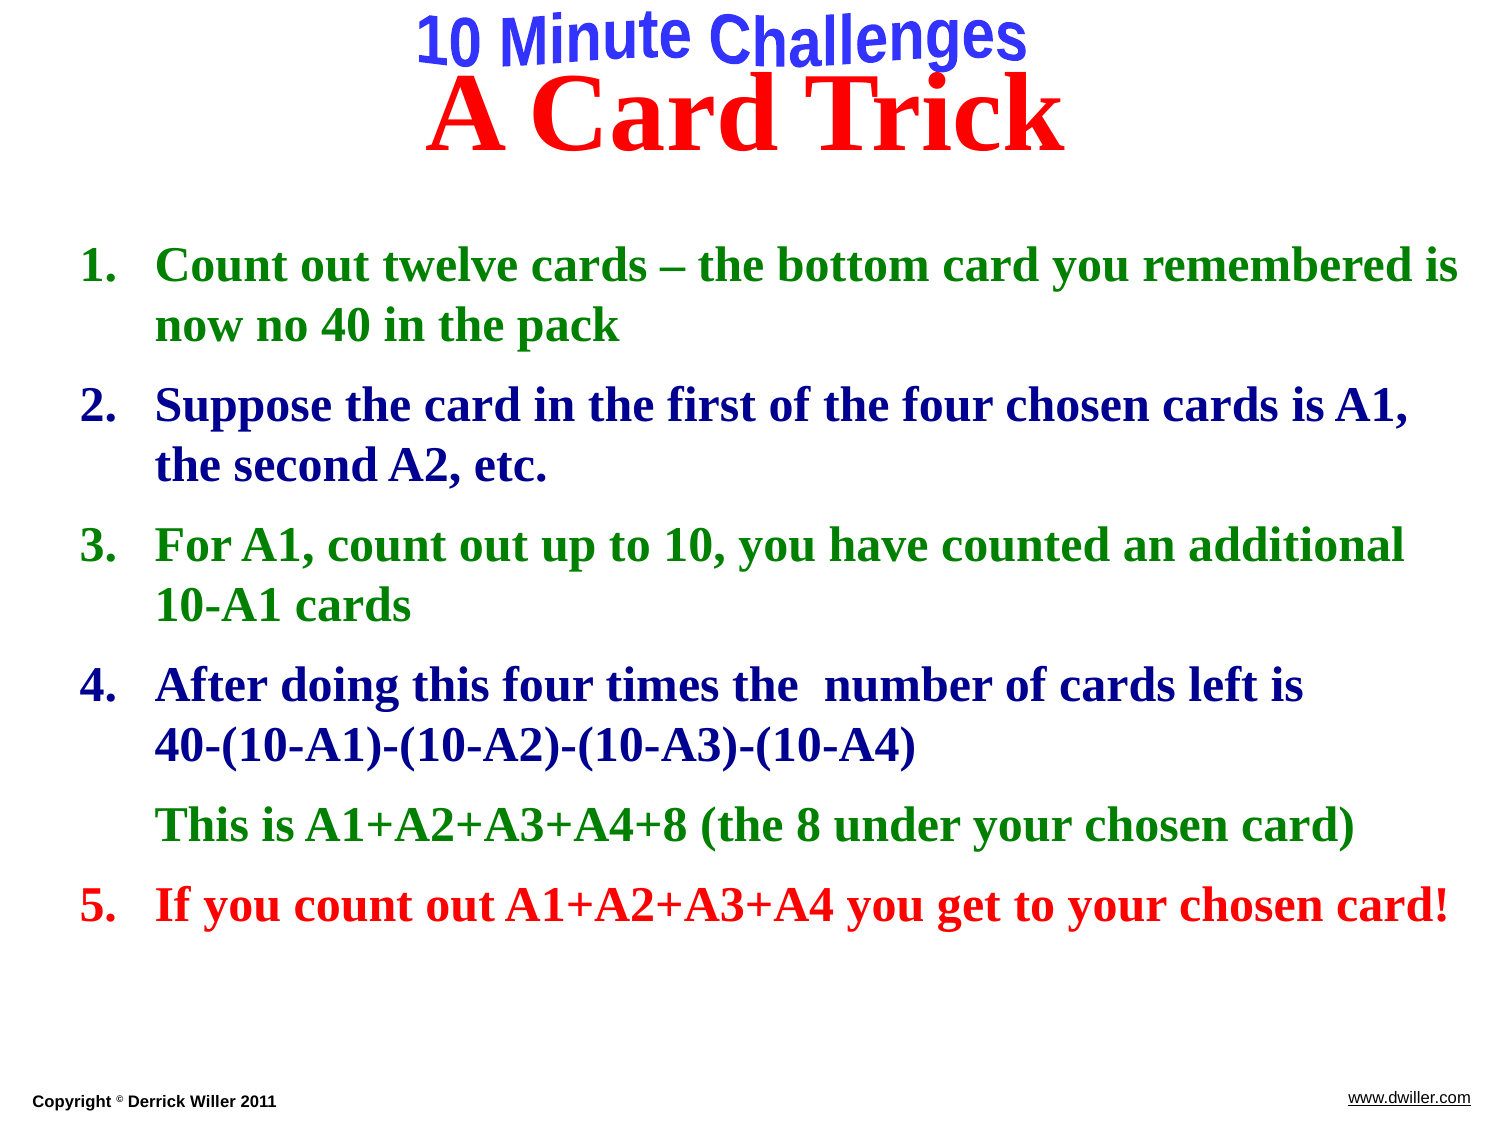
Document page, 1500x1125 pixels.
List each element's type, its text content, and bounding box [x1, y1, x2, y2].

text_box A Card Trick [410, 30, 1081, 181]
text_box Count out twelve cards – the bottom card you remembered is now no 40 in the pack Suppose the card in the first of the four chosen cards is A1, the second A2, etc. For A1, count out up to 10, you have counted an additional 10-A1 cards After doing this four times the number of cards left is 40-(10-A1)-(10-A2)-(10-A3)-(10-A4) This is A1+A2+A3+A4+8 (the 8 under your chosen card) 5. If you count out A1+A2+A3+A4 you get to your chosen card! [64, 224, 1483, 939]
